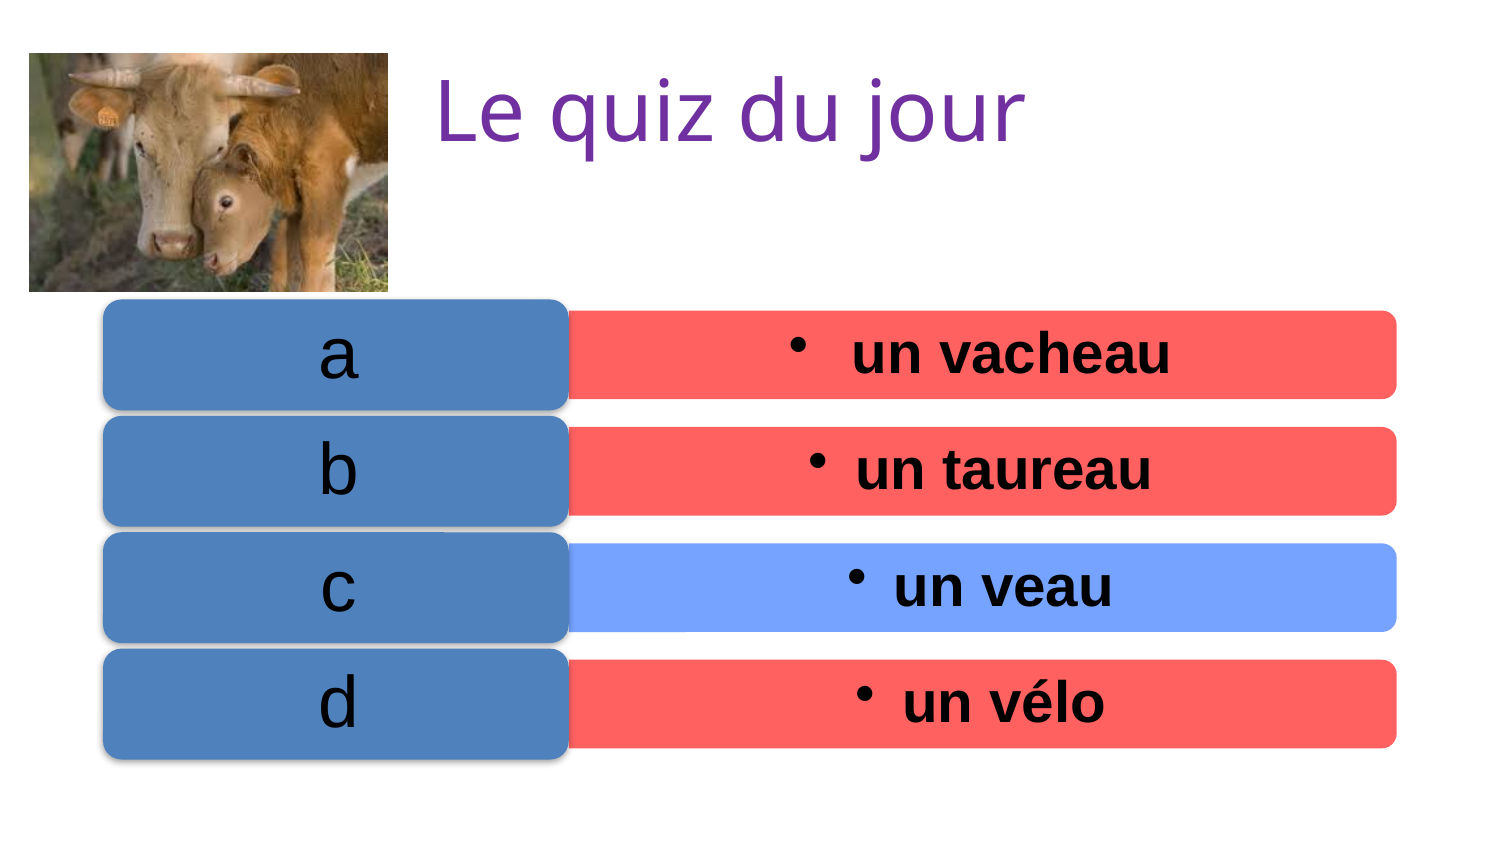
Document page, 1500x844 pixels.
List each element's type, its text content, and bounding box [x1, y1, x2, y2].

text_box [102, 298, 1397, 760]
text_box Le quiz du jour [94, 25, 1389, 189]
picture [29, 53, 389, 293]
